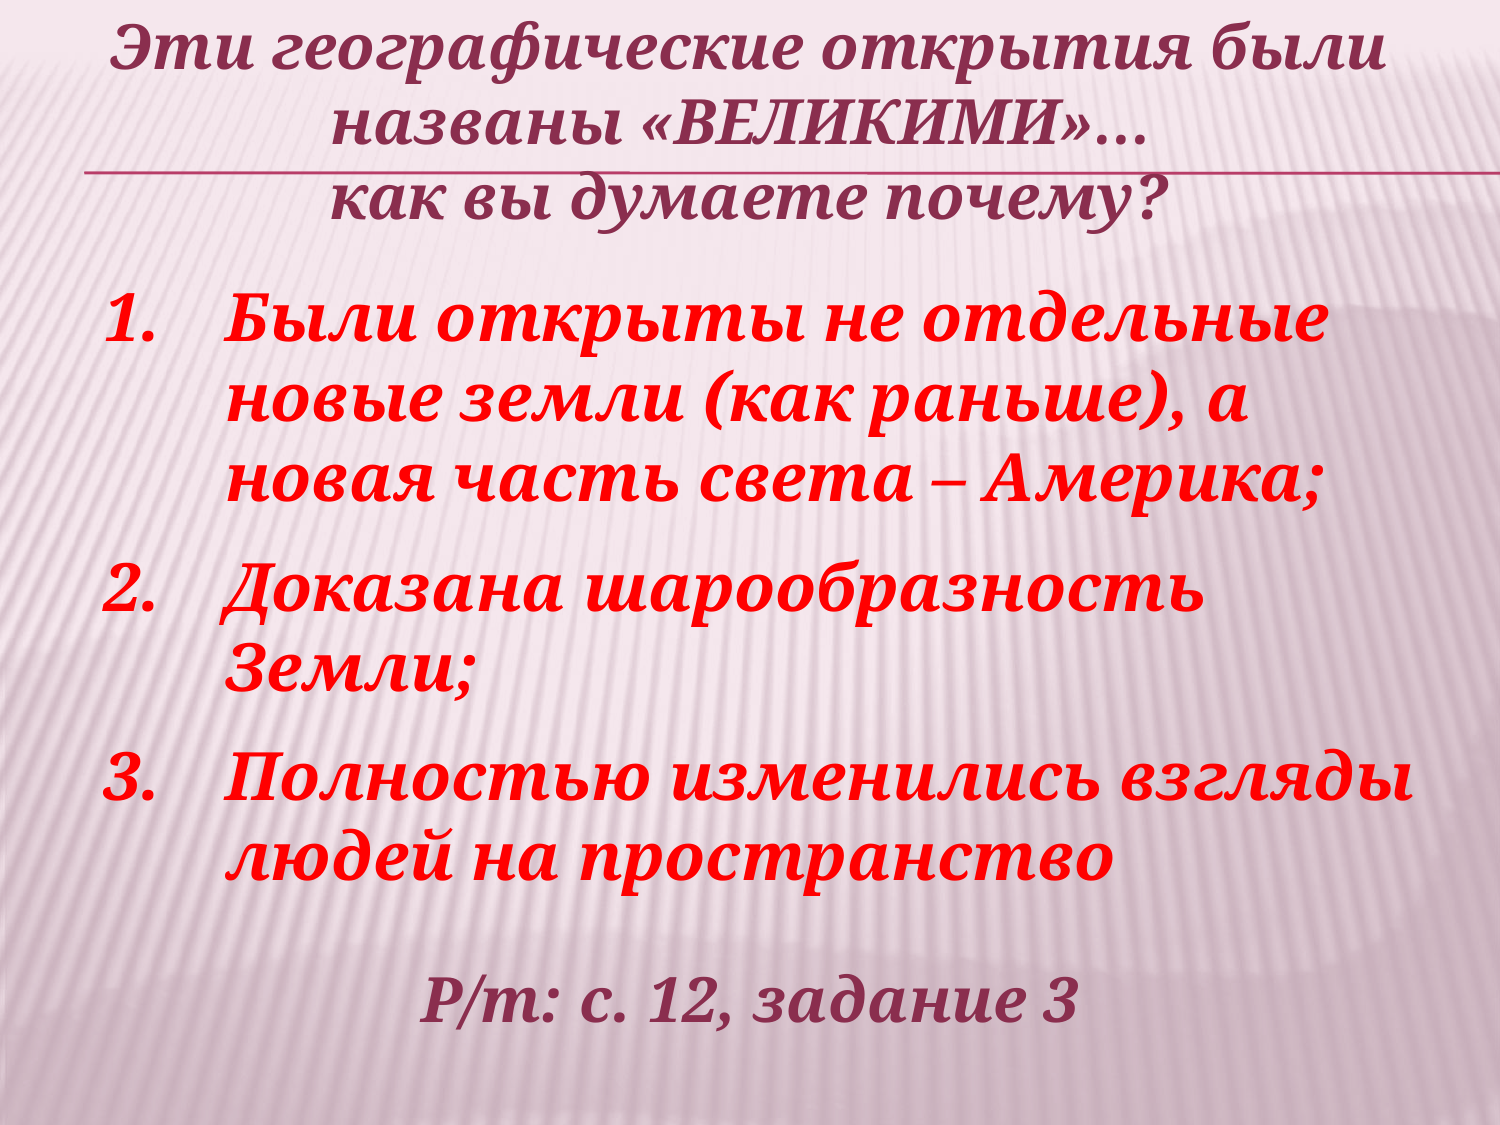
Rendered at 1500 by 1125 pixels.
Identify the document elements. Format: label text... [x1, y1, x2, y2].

text_box Эти географические открытия были названы «ВЕЛИКИМИ»… как вы думаете почему? [0, 0, 1500, 240]
text_box Были открыты не отдельные новые земли (как раньше), а новая часть света – Америка; Доказана шарообразность Земли; Полностью изменились взгляды людей на пространство [88, 267, 1471, 902]
text_box Р/т: с. 12, задание 3 [0, 952, 1500, 1042]
